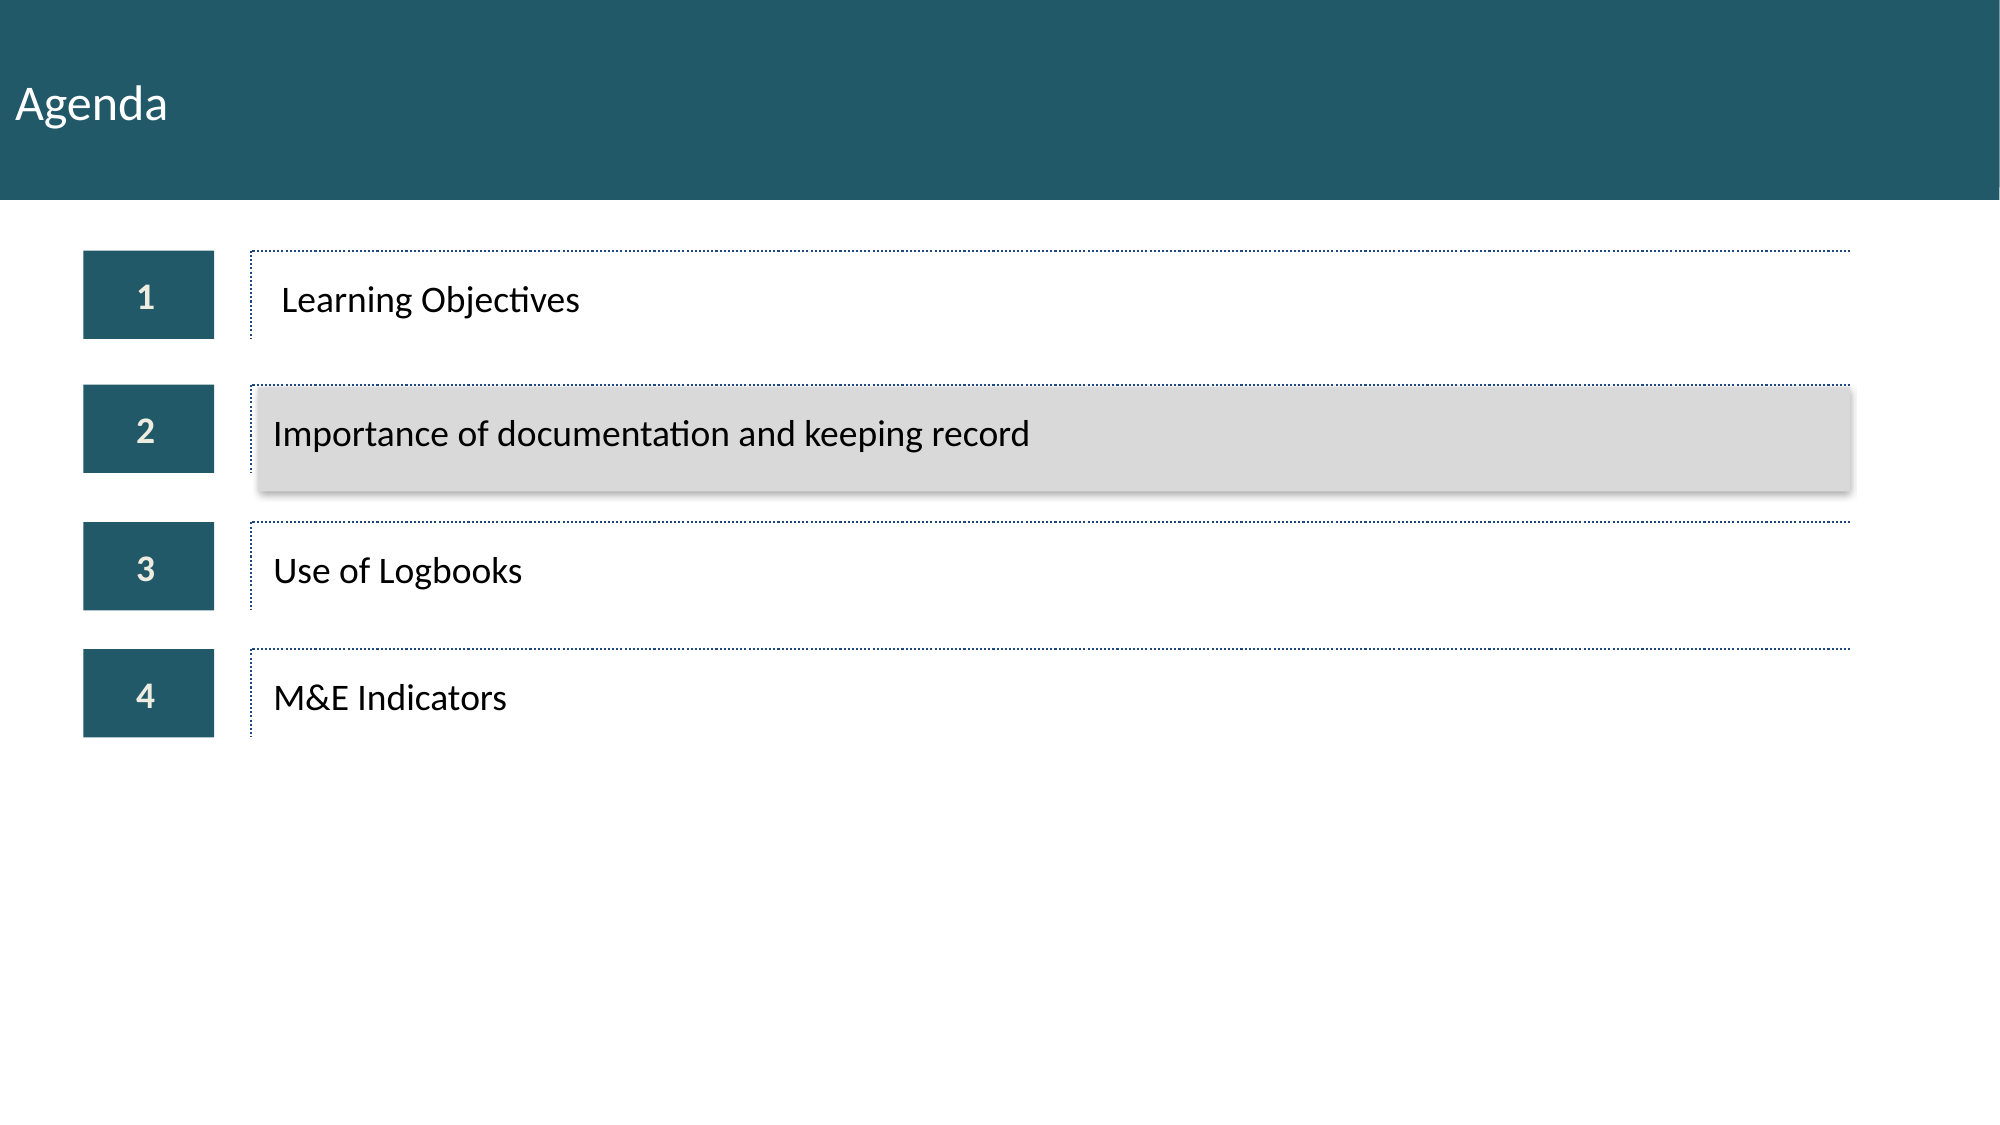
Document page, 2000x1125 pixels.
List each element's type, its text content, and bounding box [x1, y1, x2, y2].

text_box [257, 484, 1851, 492]
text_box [83, 648, 1851, 738]
title Agenda [0, 0, 2000, 201]
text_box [83, 384, 1915, 474]
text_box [83, 521, 1851, 611]
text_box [83, 250, 1851, 340]
